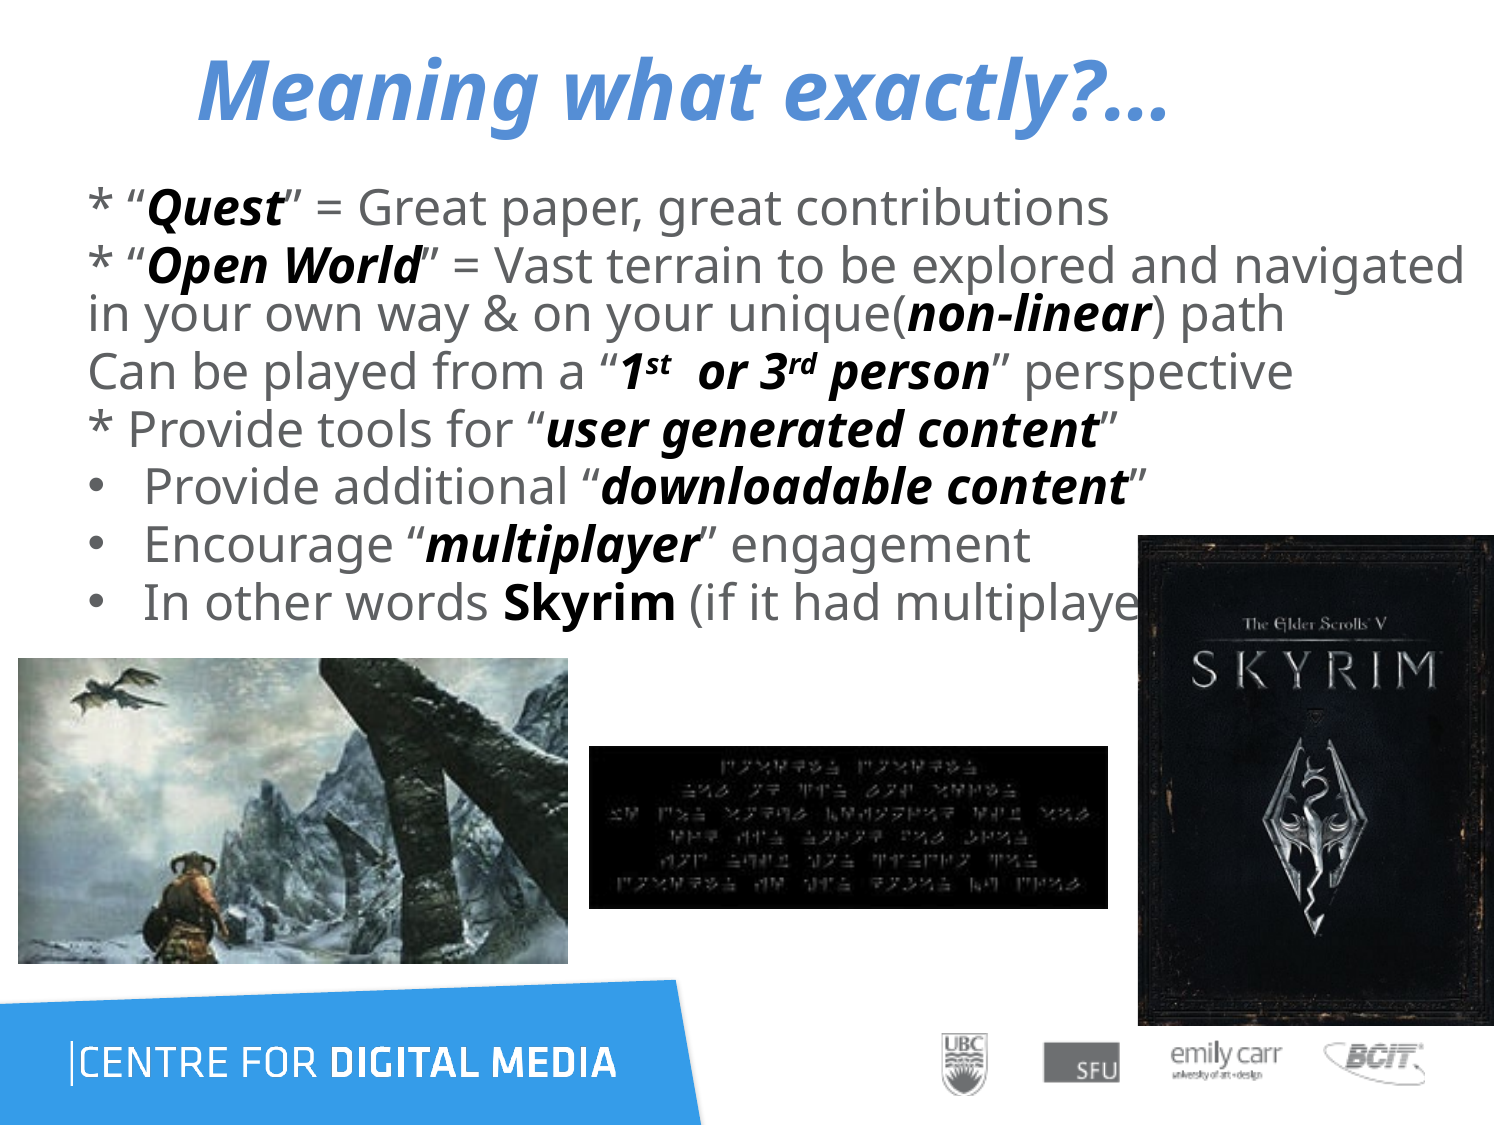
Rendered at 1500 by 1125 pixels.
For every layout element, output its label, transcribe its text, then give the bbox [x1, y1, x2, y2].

picture [17, 656, 568, 966]
title Meaning what exactly?… [75, 0, 1425, 174]
picture [1137, 535, 1495, 1026]
list * “Quest” = Great paper, great contributions * “Open World” = Vast terrain to be explored and navigated in your own way & on your unique(non-linear) path Can be played from a “1st or 3rd person” perspective * Provide tools for “user generated content” Provide additional “downloadable content” Encourage “multiplayer” engagement In other words Skyrim (if it had multiplayer..) [75, 174, 1487, 940]
picture [589, 746, 1108, 910]
